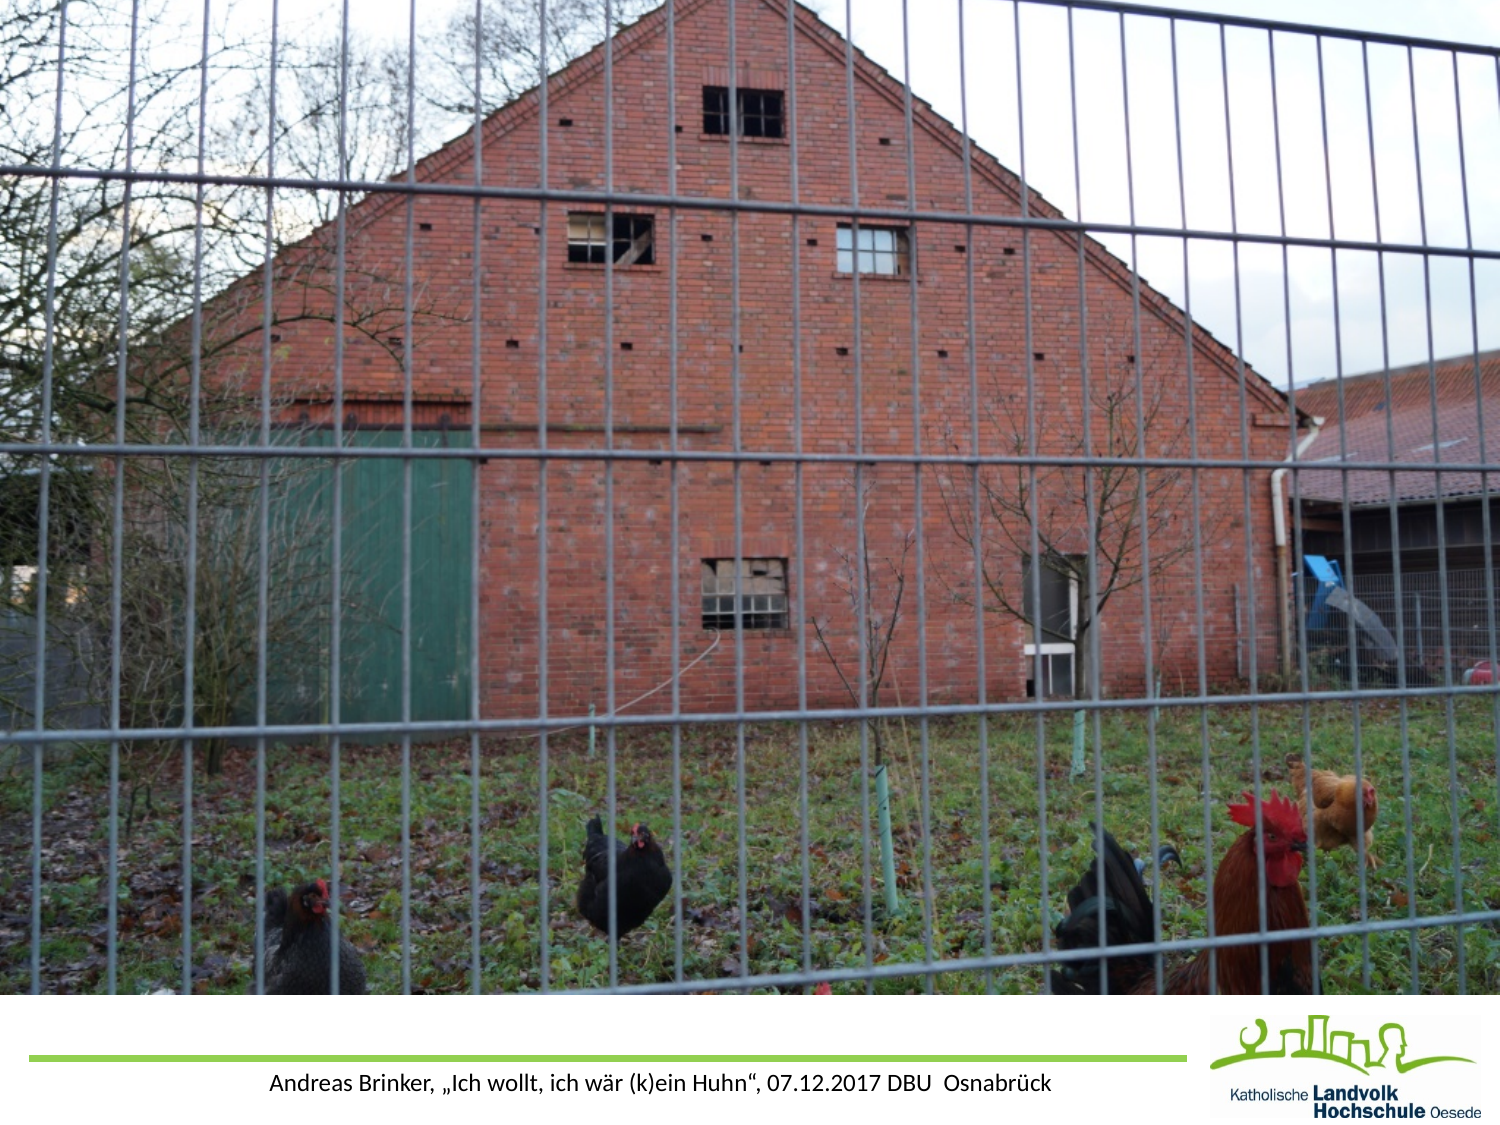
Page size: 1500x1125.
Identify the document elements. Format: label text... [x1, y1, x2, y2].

text_box Andreas Brinker, „Ich wollt, ich wär (k)ein Huhn“, 07.12.2017 DBU Osnabrück [254, 1066, 1069, 1104]
picture [0, 0, 1500, 995]
picture [1210, 1015, 1482, 1118]
